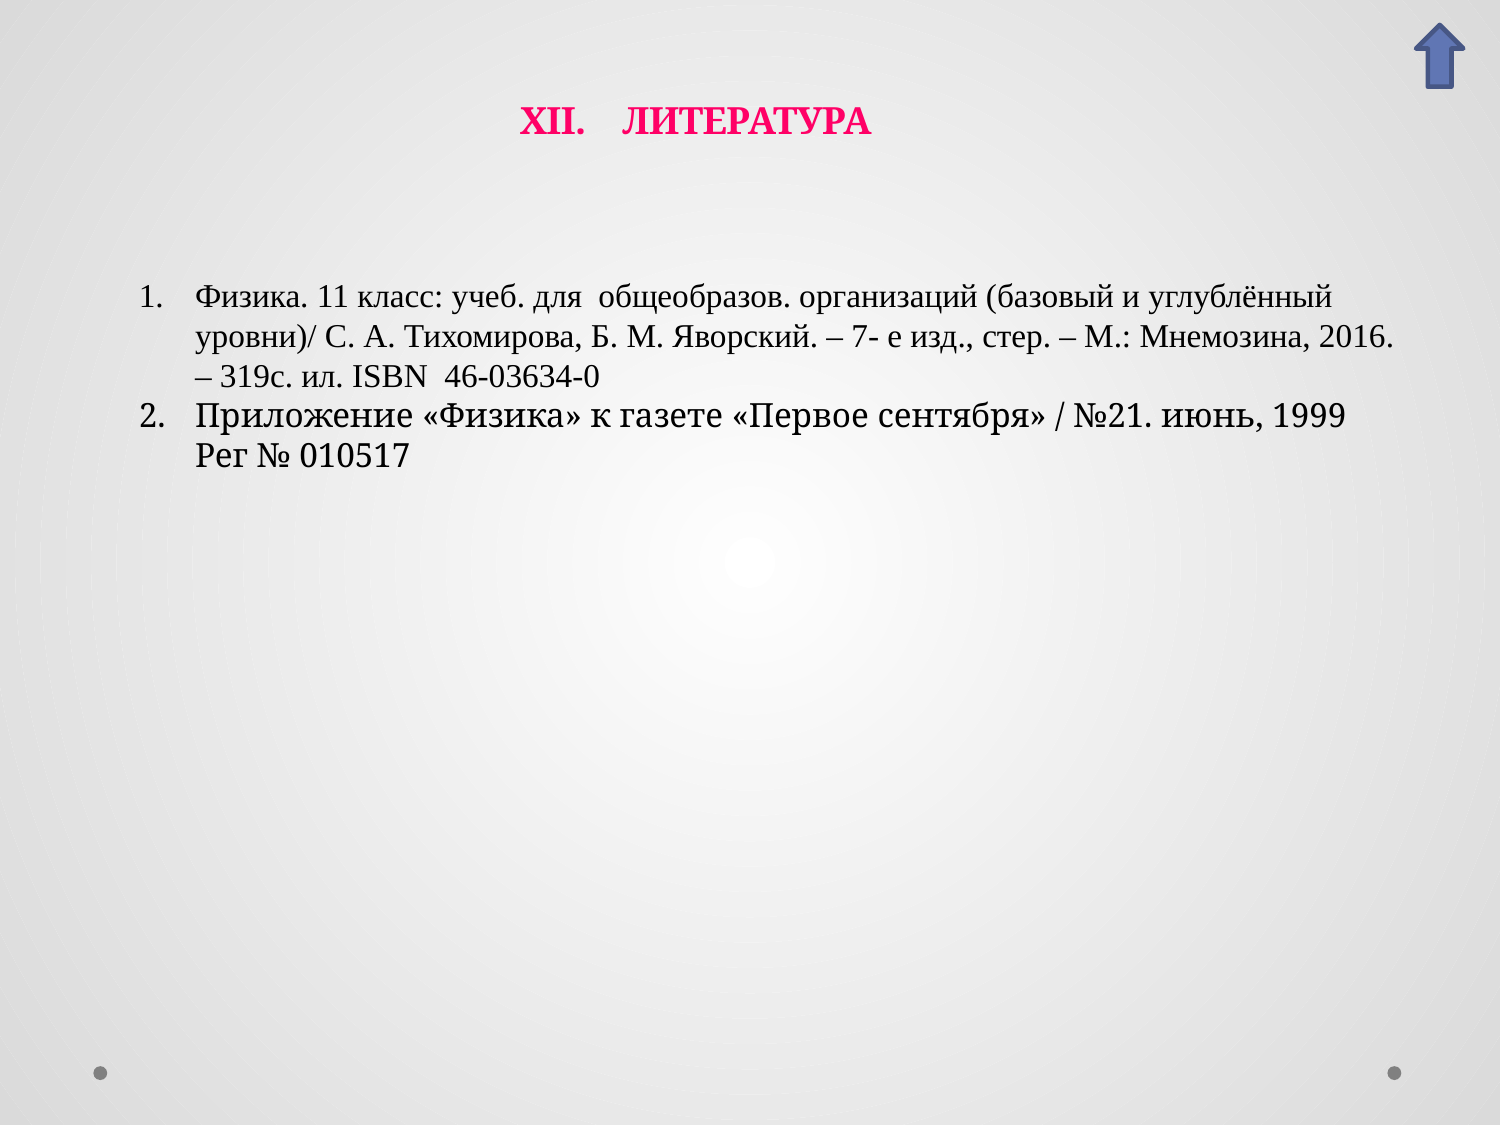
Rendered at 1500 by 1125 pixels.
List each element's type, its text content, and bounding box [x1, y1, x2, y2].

text_box [1413, 22, 1466, 89]
text_box XII. ЛИТЕРАТУРА [504, 89, 887, 150]
text_box Физика. 11 класс: учеб. для общеобразов. организаций (базовый и углублённый уровни)/ С. А. Тихомирова, Б. М. Яворский. – 7- е изд., стер. – М.: Мнемозина, 2016. – 319с. ил. ISBN 46-03634-0 Приложение «Физика» к газете «Первое сентября» / №21. июнь, 1999 Рег № 010517 [123, 267, 1416, 562]
